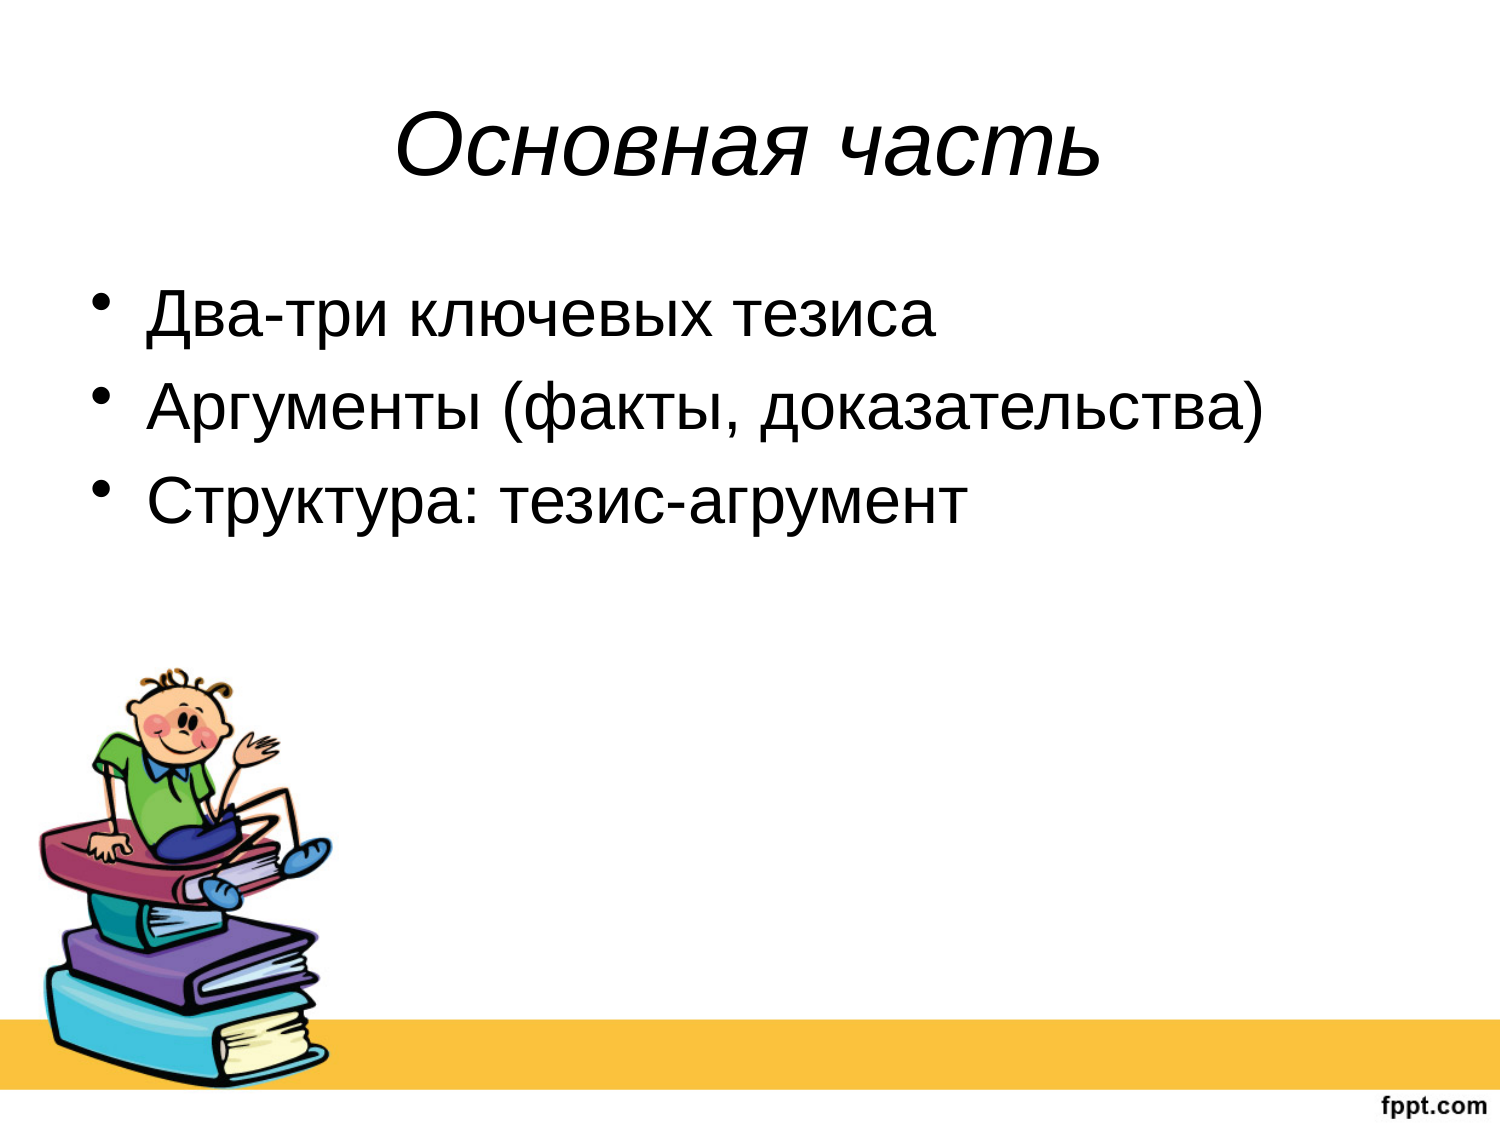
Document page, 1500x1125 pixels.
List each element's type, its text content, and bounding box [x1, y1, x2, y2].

title Основная часть [74, 44, 1426, 233]
picture [0, 0, 1500, 1125]
list Два-три ключевых тезиса Аргументы (факты, доказательства) Структура: тезис-агрумент [74, 262, 1426, 1006]
